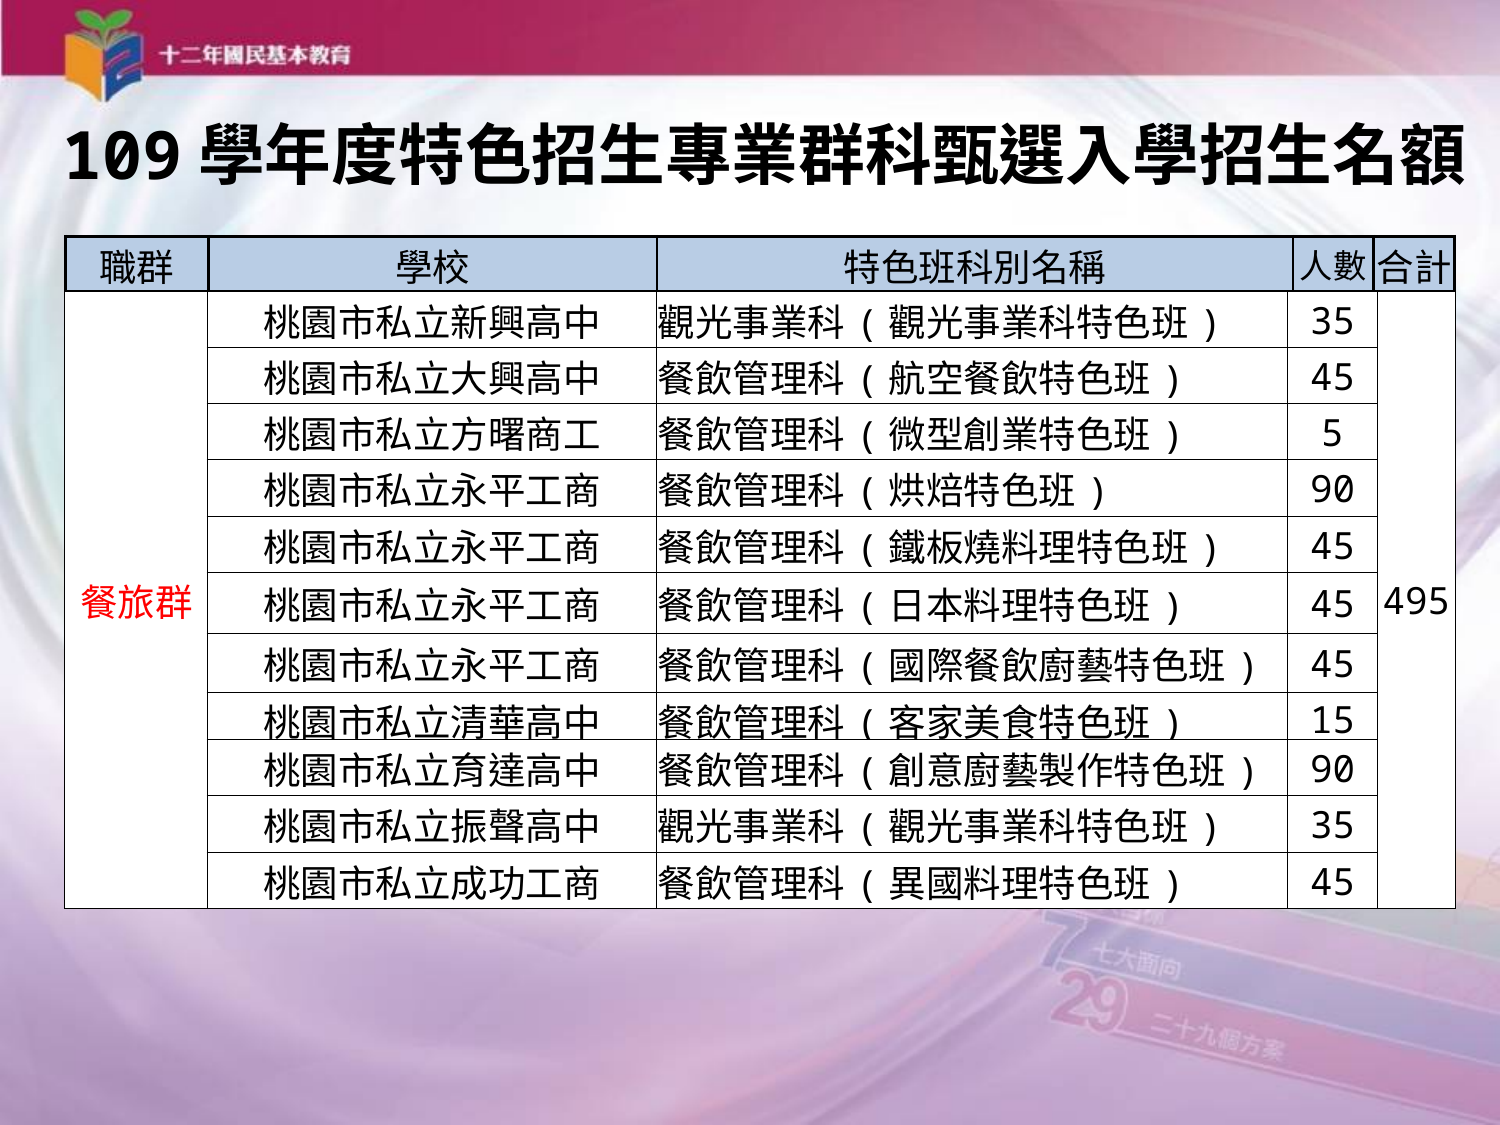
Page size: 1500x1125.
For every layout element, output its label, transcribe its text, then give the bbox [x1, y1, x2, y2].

table_cell 桃園市私立永平工商 [208, 634, 656, 692]
table_cell 桃園市私立方曙商工 [208, 404, 656, 459]
table_header 職群 [67, 238, 207, 290]
table_cell 餐飲管理科(烘焙特色班) [657, 460, 1287, 516]
table_cell 餐飲管理科(日本料理特色班) [657, 573, 1287, 633]
table_cell 90 [1288, 460, 1377, 516]
table_cell 5 [1288, 404, 1377, 459]
table_cell 餐飲管理科(微型創業特色班) [657, 404, 1287, 459]
table_cell 45 [1288, 348, 1377, 403]
table_cell 桃園市私立清華高中 [208, 693, 656, 739]
table_header 特色班科別名稱 [658, 238, 1292, 290]
table_cell 觀光事業科(觀光事業科特色班) [657, 796, 1287, 852]
table_header 觀光事業科(觀光事業科特色班) [657, 292, 1287, 347]
table_cell 餐飲管理科(鐵板燒料理特色班) [657, 517, 1287, 572]
table_cell 桃園市私立成功工商 [208, 853, 656, 908]
picture [0, 0, 1500, 1125]
table_header 學校 [210, 238, 656, 290]
table_cell 桃園市私立大興高中 [208, 348, 656, 403]
table_header 桃園市私立新興高中 [208, 292, 656, 347]
table_cell 餐飲管理科(航空餐飲特色班) [657, 348, 1287, 403]
table_cell 餐飲管理科(國際餐飲廚藝特色班) [657, 634, 1287, 692]
table_header 35 [1288, 292, 1377, 347]
table_cell 35 [1288, 796, 1377, 852]
table_cell 15 [1288, 693, 1377, 739]
table_cell 桃園市私立永平工商 [208, 460, 656, 516]
table_cell 餐飲管理科(創意廚藝製作特色班) [657, 740, 1287, 795]
table_header 合計 [1375, 238, 1453, 290]
table_cell 45 [1288, 517, 1377, 572]
text_box 109學年度特色招生專業群科甄選入學招生名額 [47, 105, 1500, 201]
table_cell 桃園市私立振聲高中 [208, 796, 656, 852]
table_cell 餐飲管理科(異國料理特色班) [657, 853, 1287, 908]
table_header 495 [1378, 292, 1455, 908]
table_cell 桃園市私立育達高中 [208, 740, 656, 795]
table_cell 90 [1288, 740, 1377, 795]
table_cell 桃園市私立永平工商 [208, 573, 656, 633]
table_cell 45 [1288, 573, 1377, 633]
table_header 人數 [1294, 238, 1372, 290]
table_header 餐旅群 [65, 292, 207, 908]
table_cell 45 [1288, 853, 1377, 908]
table_cell 餐飲管理科(客家美食特色班) [657, 693, 1287, 739]
table_cell 45 [1288, 634, 1377, 692]
table_cell 桃園市私立永平工商 [208, 517, 656, 572]
